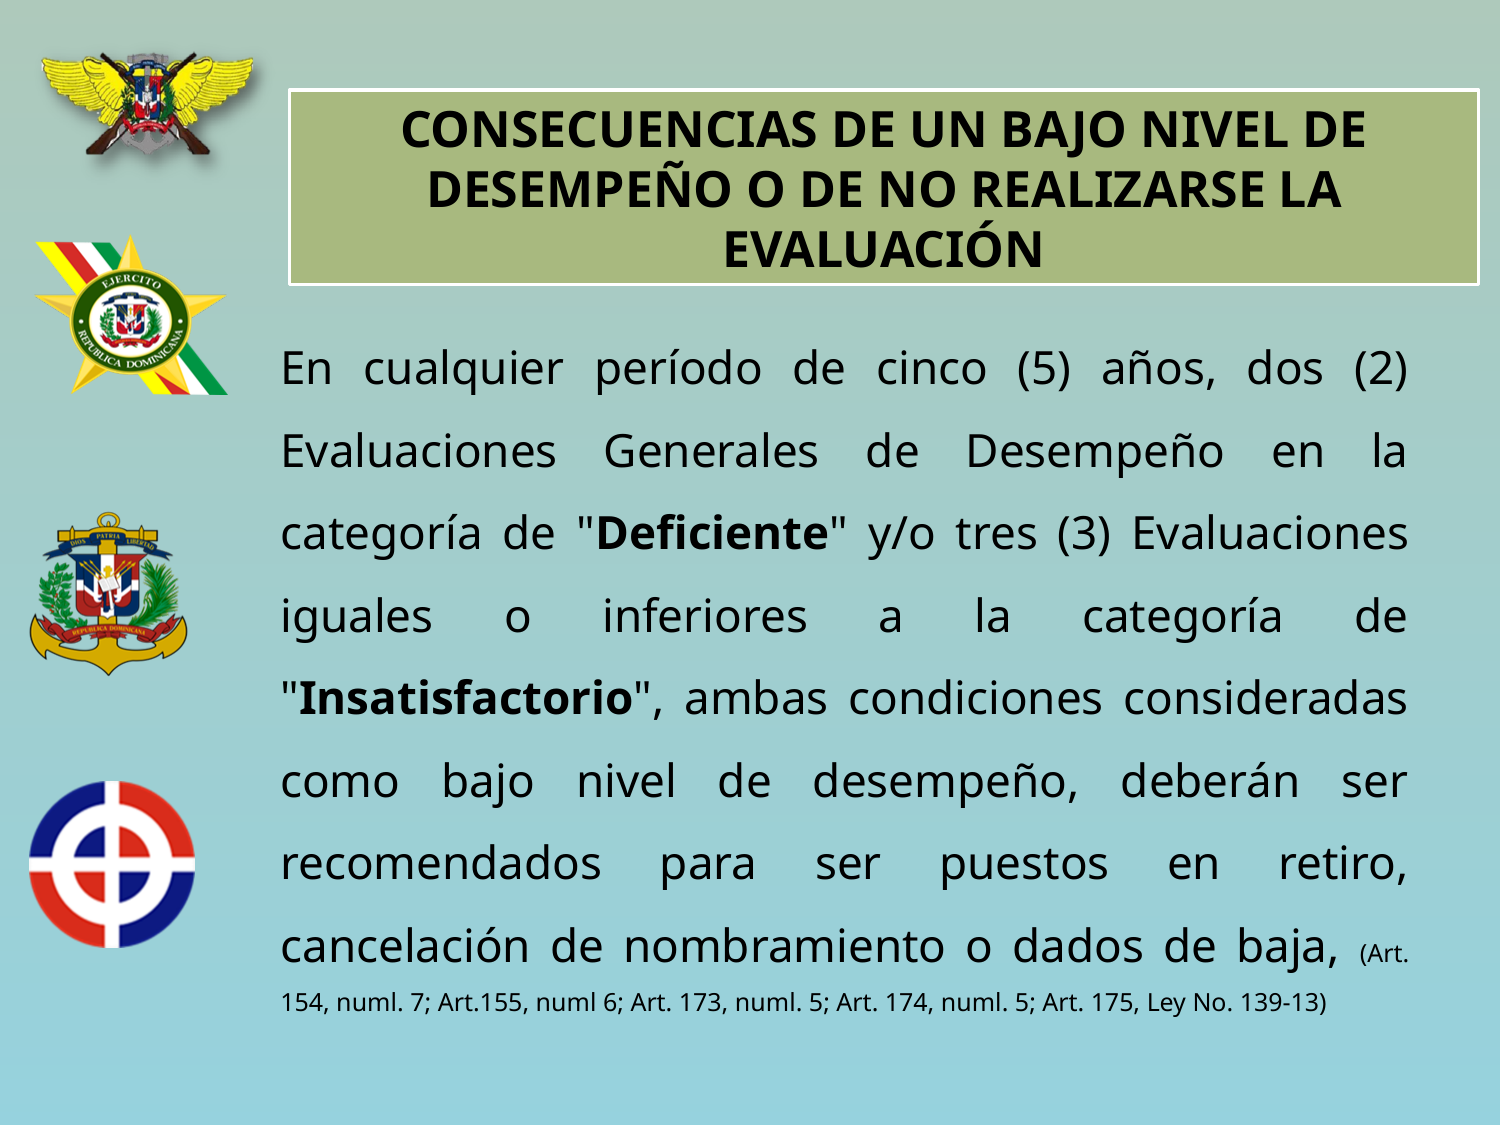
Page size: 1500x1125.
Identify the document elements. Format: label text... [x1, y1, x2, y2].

picture [29, 21, 278, 202]
text_box CONSECUENCIAS DE UN BAJO NIVEL DE DESEMPEÑO O DE NO REALIZARSE LA EVALUACIÓN [288, 88, 1480, 286]
text_box En cualquier período de cinco (5) años, dos (2) Evaluaciones Generales de Desempeño en la categoría de "Deficiente" y/o tres (3) Evaluaciones iguales o inferiores a la categoría de "Insatisfactorio", ambas condiciones consideradas como bajo nivel de desempeño, deberán ser recomendados para ser puestos en retiro, cancelación de nombramiento o dados de baja, (Art. 154, numl. 7; Art.155, numl 6; Art. 173, numl. 5; Art. 174, numl. 5; Art. 175, Ley No. 139-13) [265, 304, 1425, 1024]
picture [33, 234, 229, 395]
picture [28, 781, 195, 949]
picture [9, 495, 208, 697]
